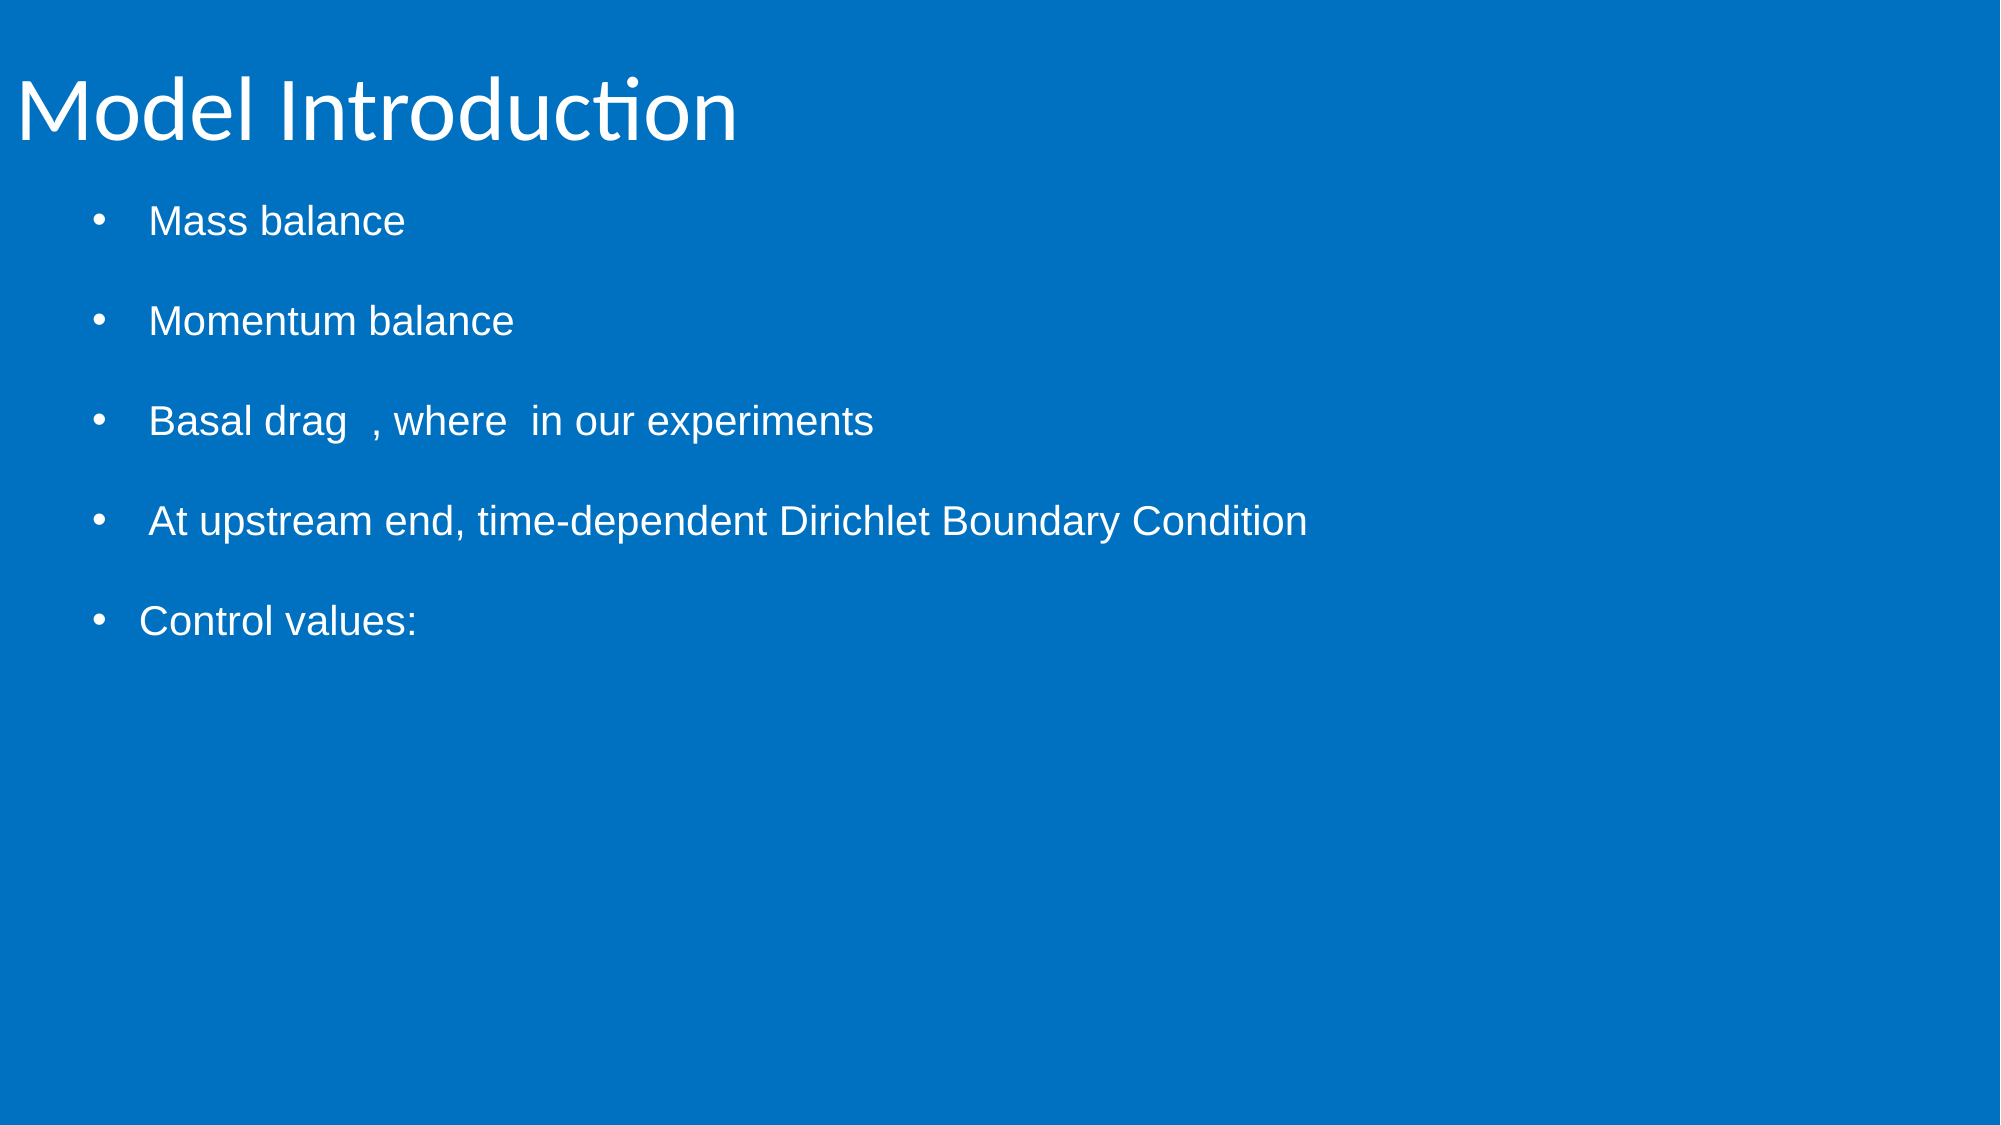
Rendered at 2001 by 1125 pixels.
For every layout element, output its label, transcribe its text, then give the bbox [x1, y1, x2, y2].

title Model Introduction [0, 1, 1725, 219]
